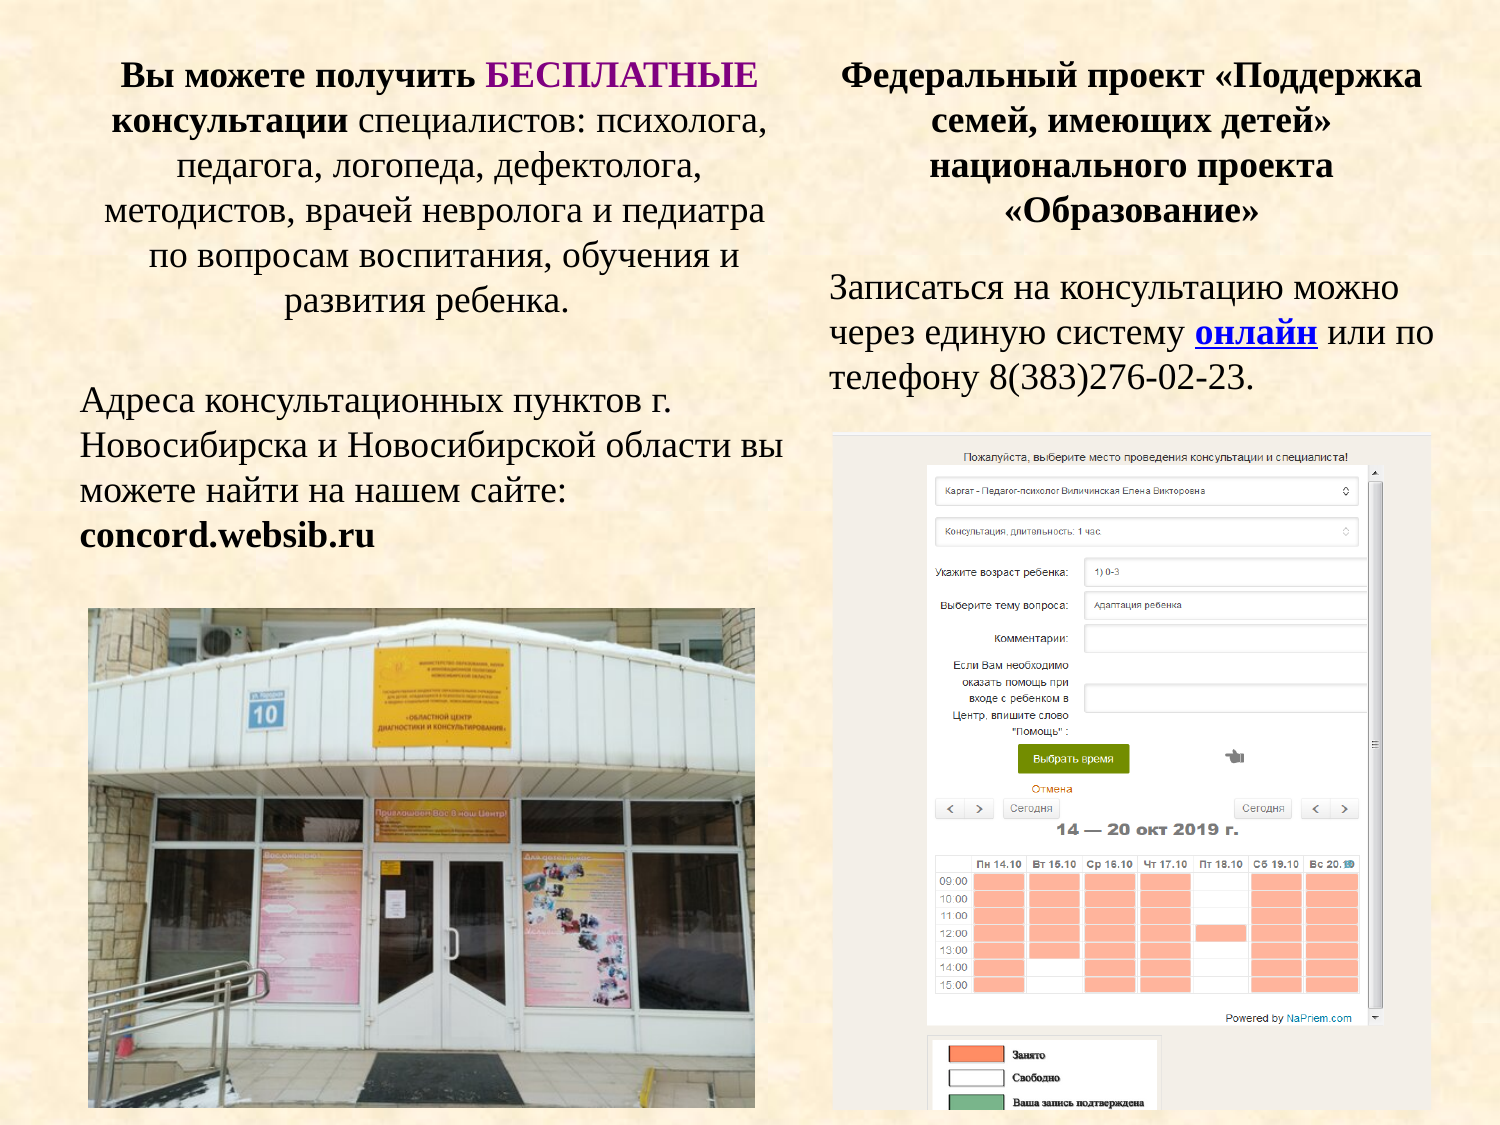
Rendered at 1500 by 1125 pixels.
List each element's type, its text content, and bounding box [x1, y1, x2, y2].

text_box Записаться на консультацию можно через единую систему онлайн или по телефону 8(383)276-02-23. [814, 254, 1488, 405]
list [88, 608, 755, 1109]
text_box Федеральный проект «Поддержка семей, имеющих детей» национального проекта «Образование» [807, 42, 1456, 238]
picture [0, 0, 1500, 1125]
text_box Вы можете получить БЕСПЛАТНЫЕ консультации специалистов: психолога, педагога, логопеда, дефектолога, методистов, врачей невролога и педиатра по вопросам воспитания, обучения и развития ребенка. [64, 42, 815, 328]
text_box Адреса консультационных пунктов г. Новосибирска и Новосибирской области вы можете найти на нашем сайте: concord.websib.ru [64, 367, 880, 563]
